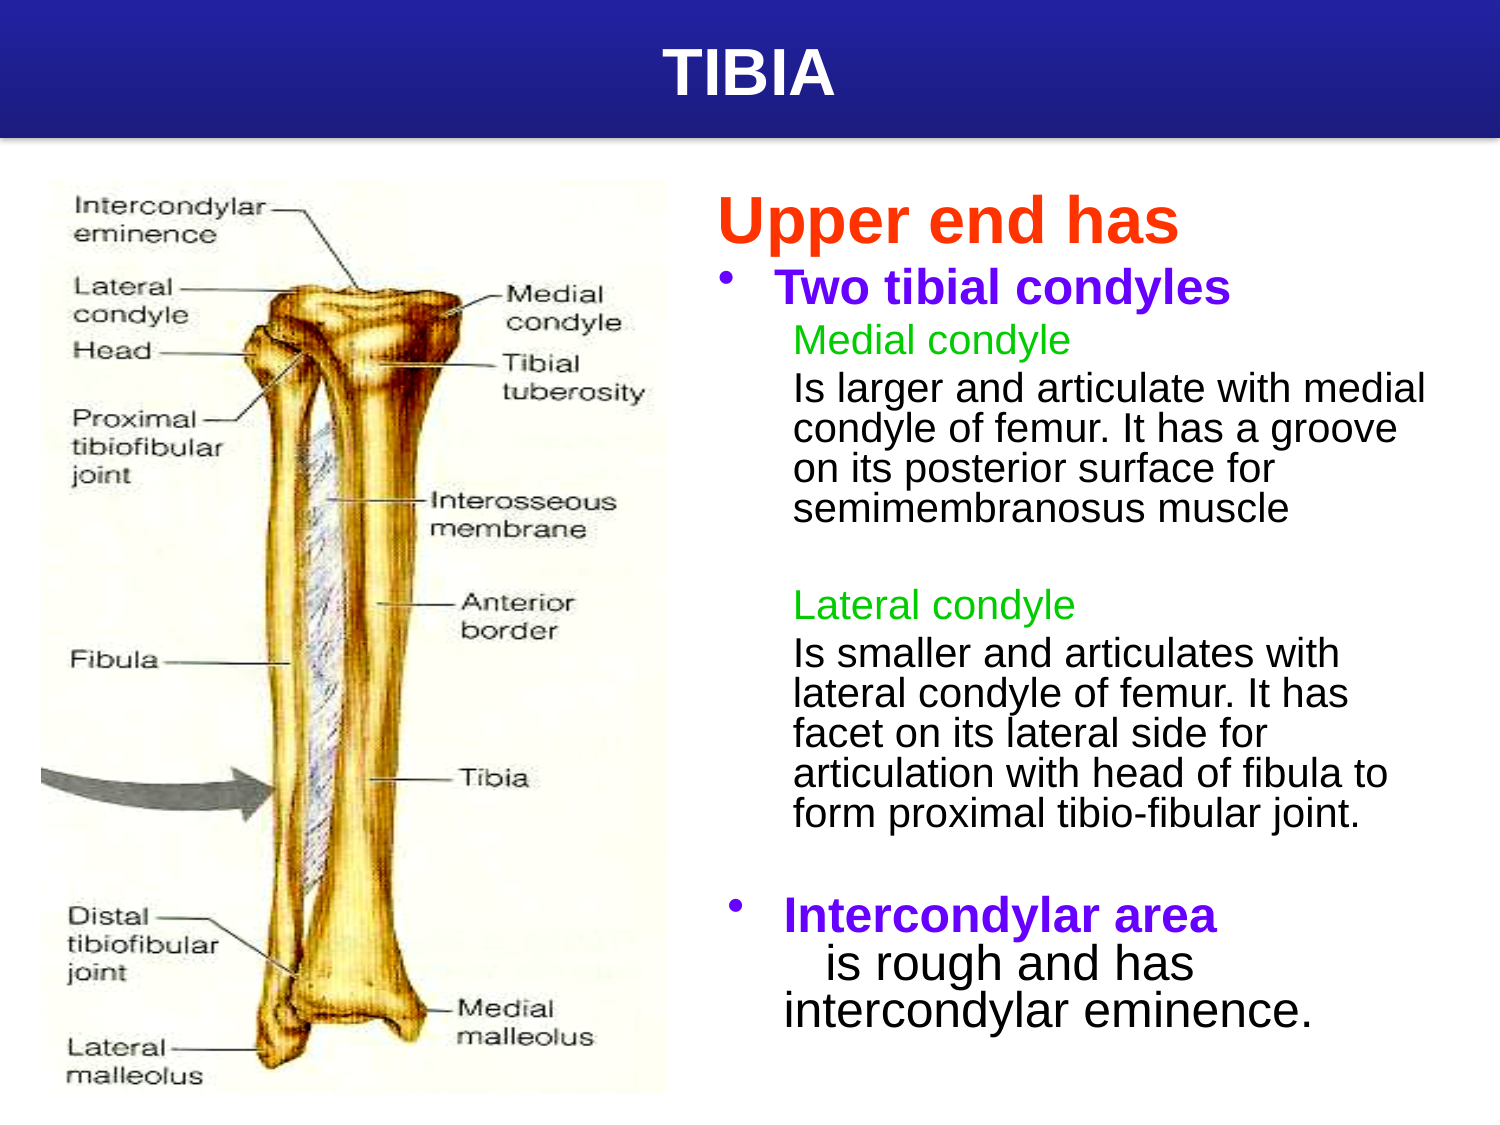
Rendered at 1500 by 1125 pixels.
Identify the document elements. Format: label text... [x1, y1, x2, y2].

title TIBIA [0, 0, 1500, 138]
picture [40, 179, 668, 1095]
list Upper end has Two tibial condyles Medial condyle Is larger and articulate with medial condyle of femur. It has a groove on its posterior surface for semimembranosus muscle Lateral condyle Is smaller and articulates with lateral condyle of femur. It has facet on its lateral side for articulation with head of fibula to form proximal tibio-fibular joint. Intercondylar area is rough and has intercondylar eminence. [702, 184, 1460, 1095]
